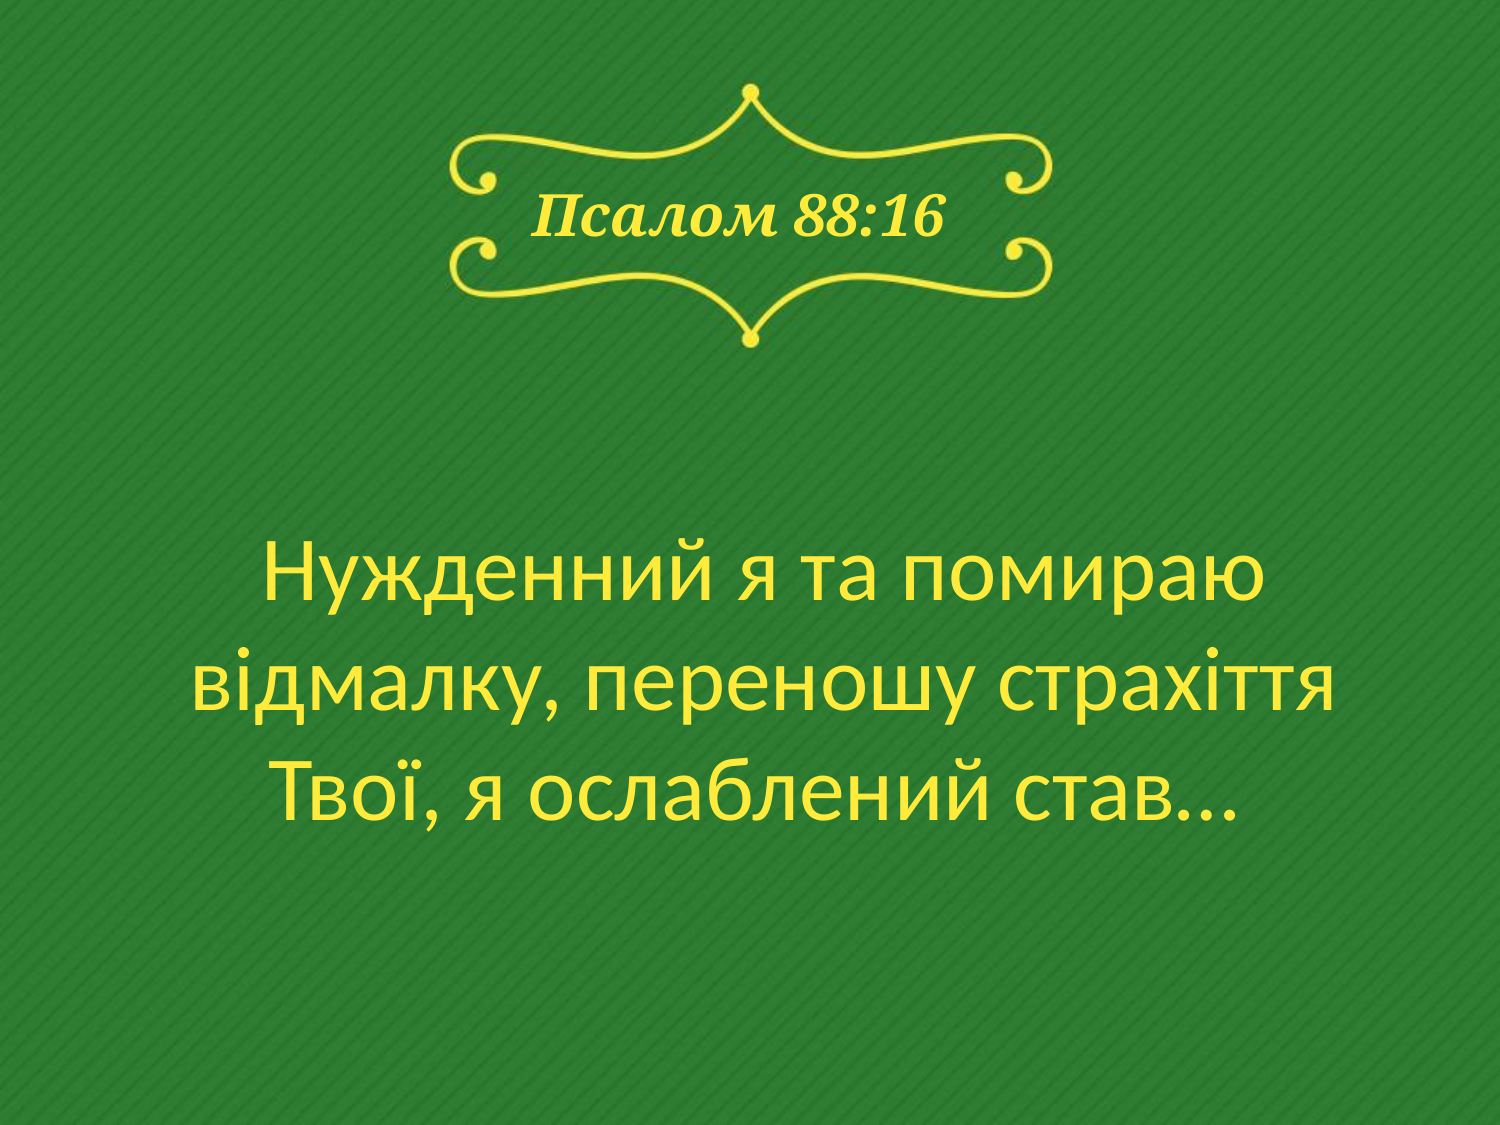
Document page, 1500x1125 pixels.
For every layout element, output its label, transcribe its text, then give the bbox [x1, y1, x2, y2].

title Псалом 88:16 [454, 160, 1022, 256]
picture [0, 0, 1500, 1125]
text_box Нужденний я та помираю відмалку, переношу страхіття Твої, я ослаблений став… [94, 338, 1436, 846]
